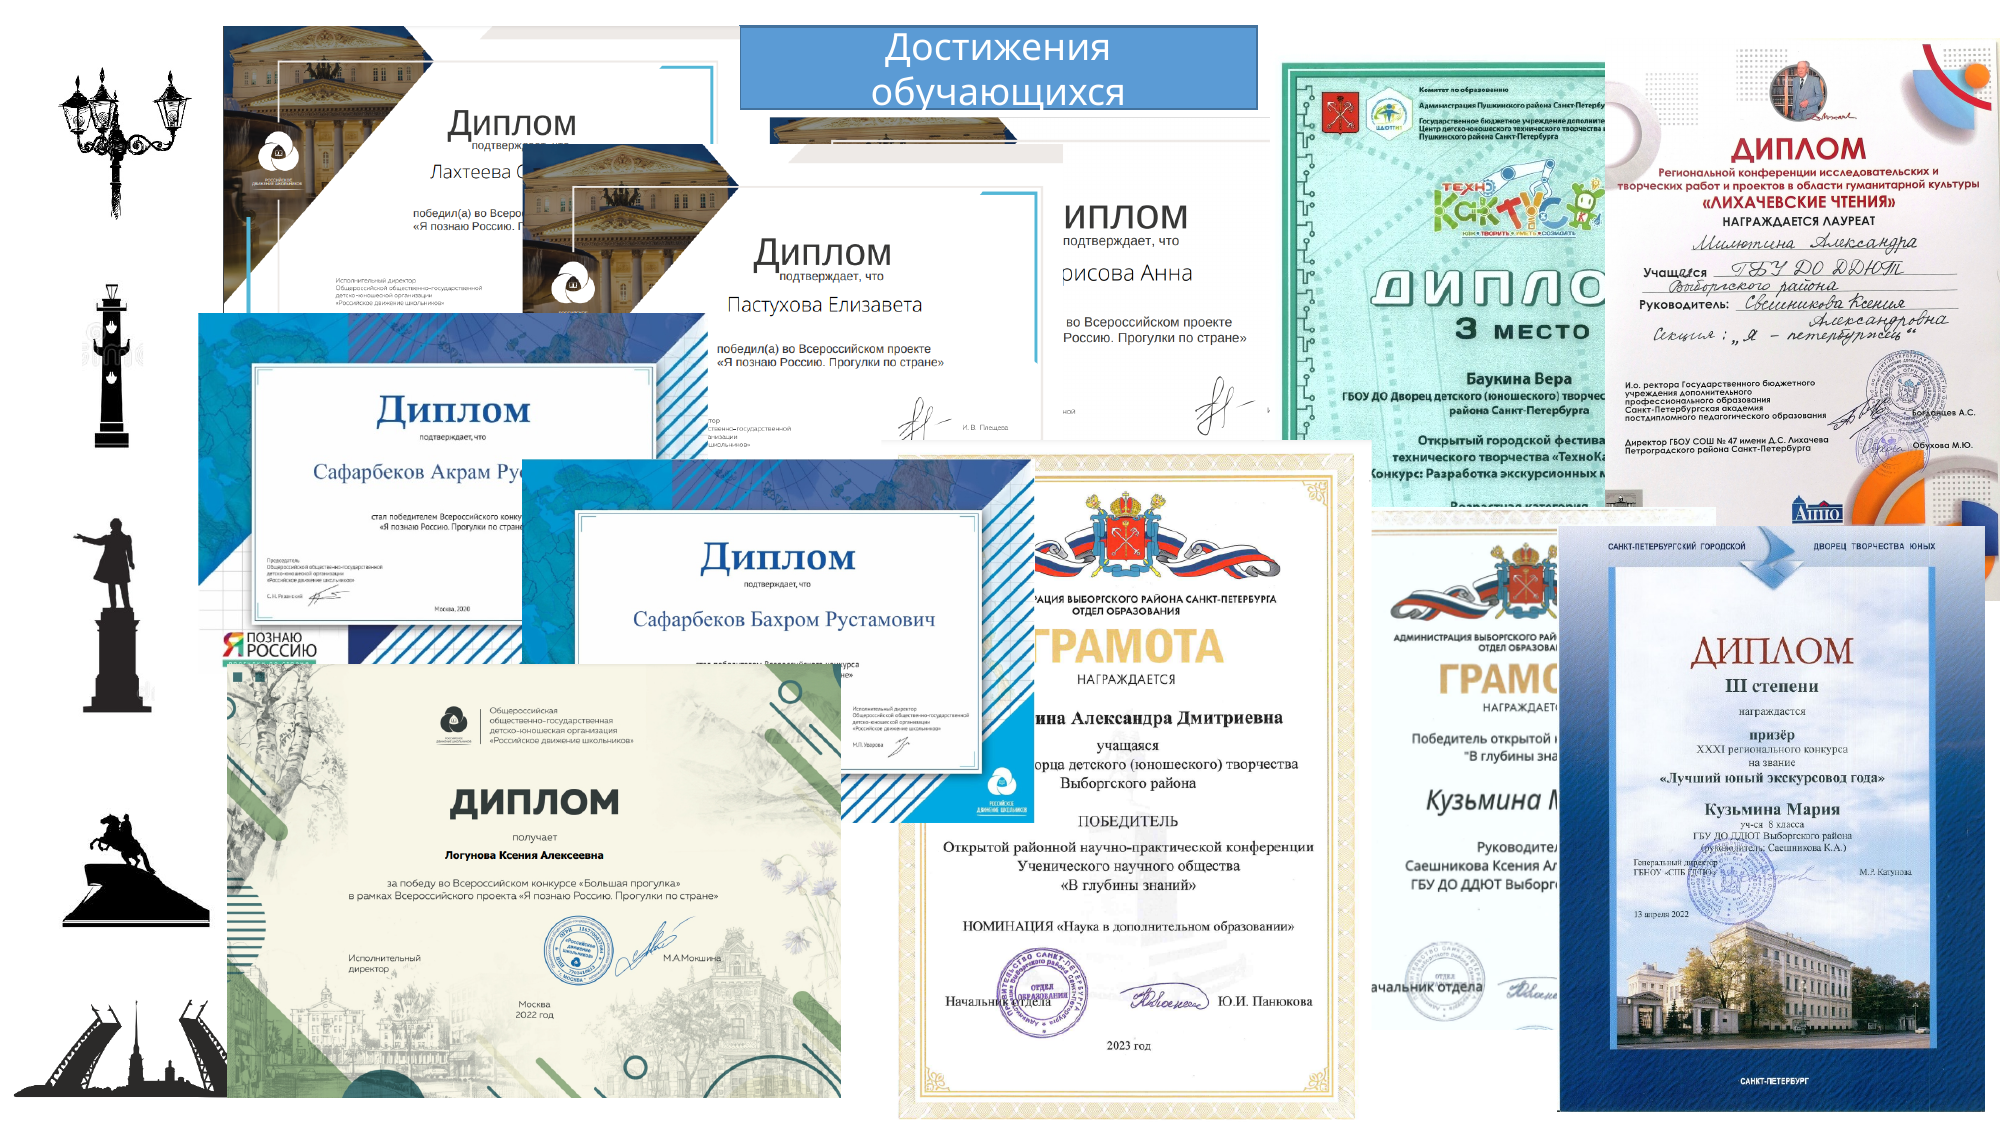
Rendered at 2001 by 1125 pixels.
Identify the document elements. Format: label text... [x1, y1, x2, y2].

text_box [13, 67, 286, 1125]
picture [198, 26, 2000, 1125]
text_box Достижения обучающихся [739, 25, 1258, 110]
